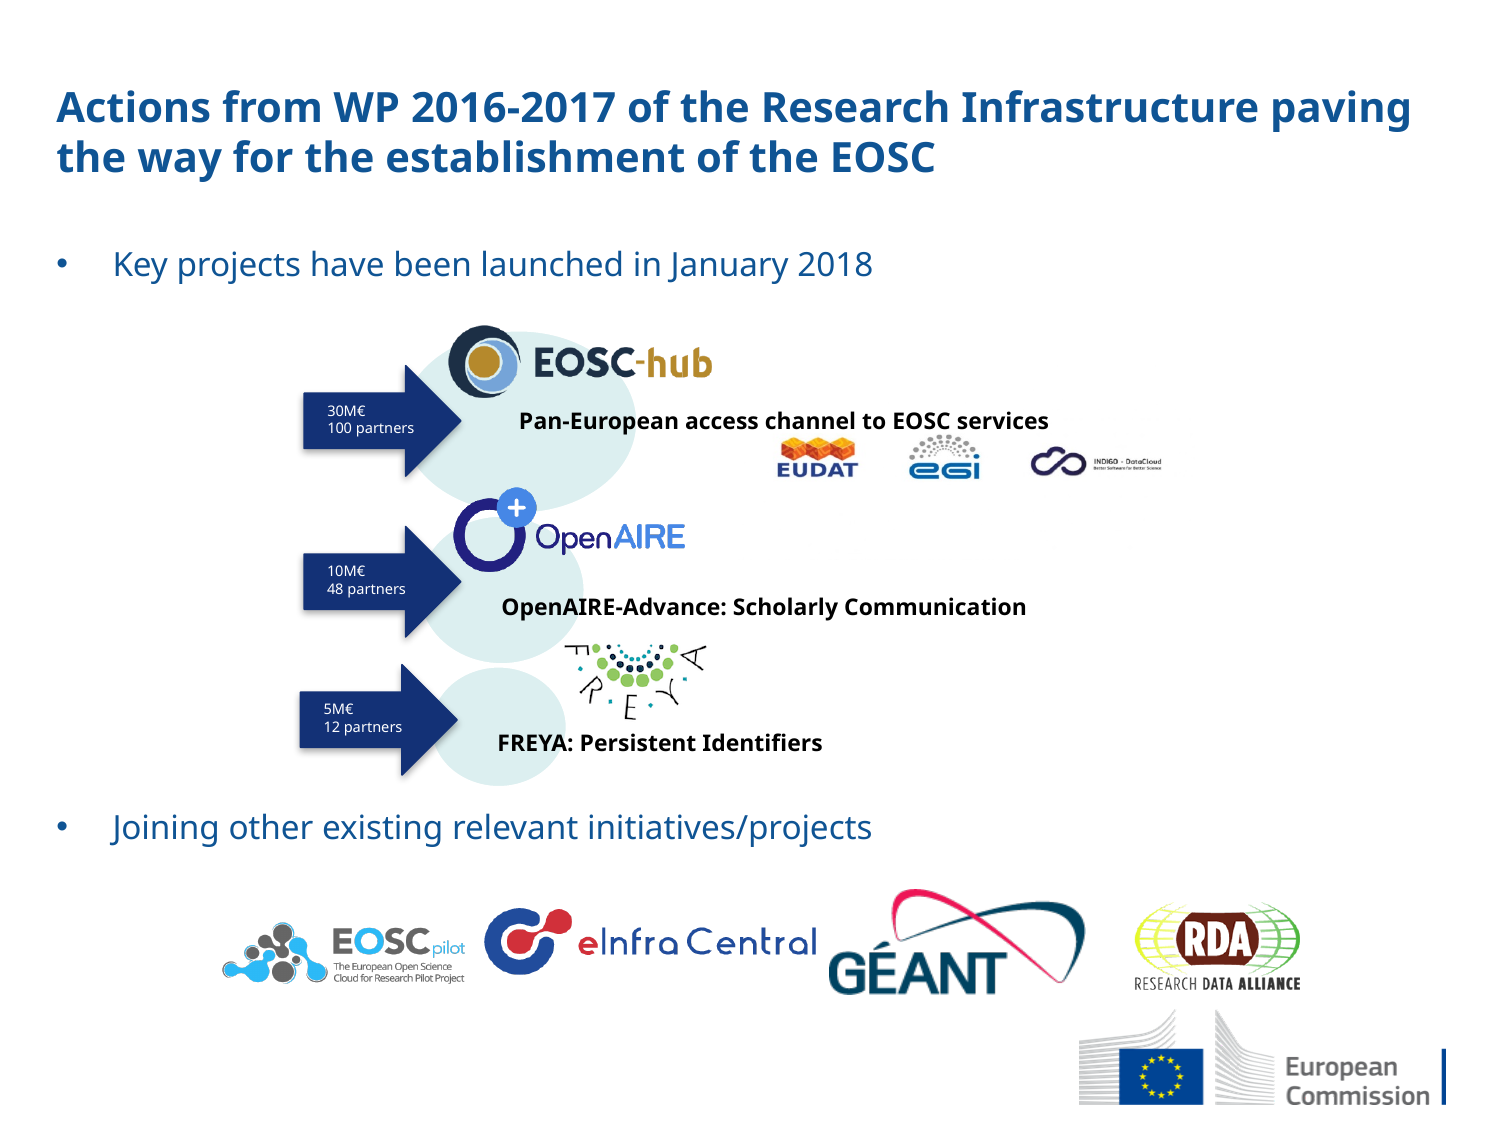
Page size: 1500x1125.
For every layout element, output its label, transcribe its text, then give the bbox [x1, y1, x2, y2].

text_box Joining other existing relevant initiatives/projects [41, 741, 1436, 921]
text_box Actions from WP 2016-2017 of the Research Infrastructure paving the way for the establishment of the EOSC [41, 73, 1483, 253]
text_box Key projects have been launched in January 2018 [41, 235, 1436, 415]
picture [1078, 1008, 1447, 1106]
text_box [218, 325, 1200, 776]
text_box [218, 889, 1300, 995]
